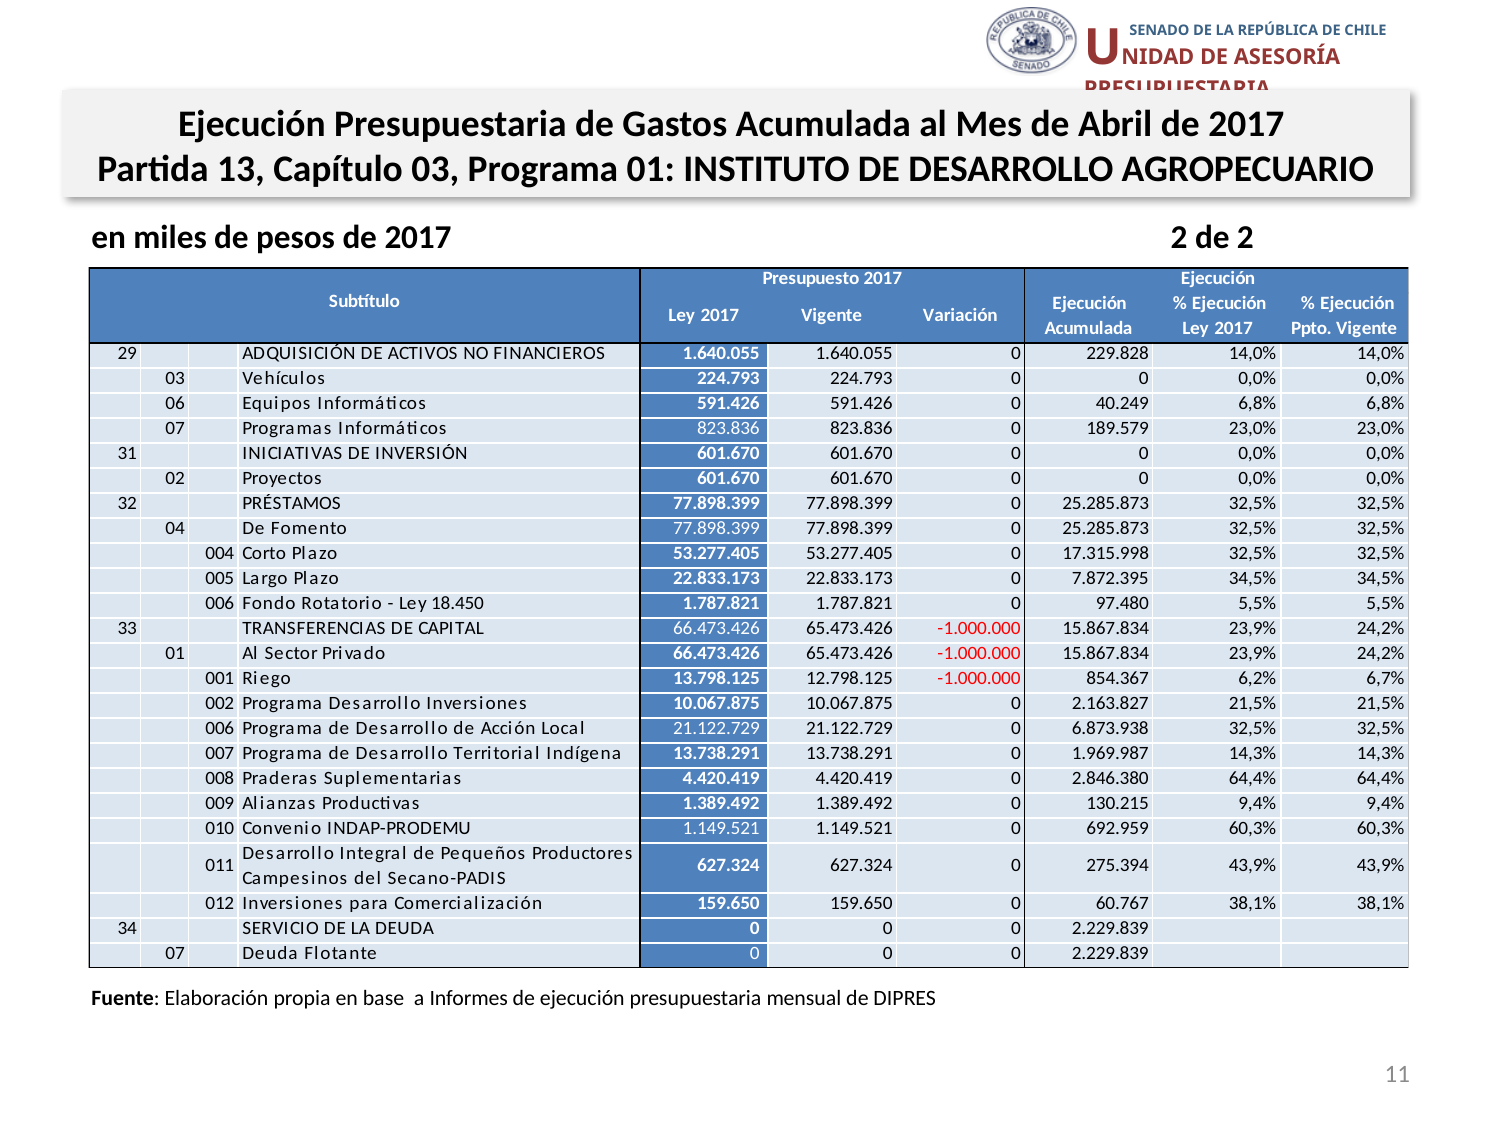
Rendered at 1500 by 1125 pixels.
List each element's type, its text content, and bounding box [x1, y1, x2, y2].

text_box Ejecución Presupuestaria de Gastos Acumulada al Mes de Abril de 2017 Partida 13, Capítulo 03, Programa 01: INSTITUTO DE DESARROLLO AGROPECUARIO [62, 90, 1410, 197]
picture [986, 7, 1079, 76]
footer Fuente: Elaboración propia en base a Informes de ejecución presupuestaria mensual de DIPRES [76, 975, 1392, 1024]
slide_number 11 [1074, 1042, 1425, 1103]
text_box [88, 266, 1410, 969]
text_box en miles de pesos de 2017 2 de 2 [76, 208, 1375, 268]
